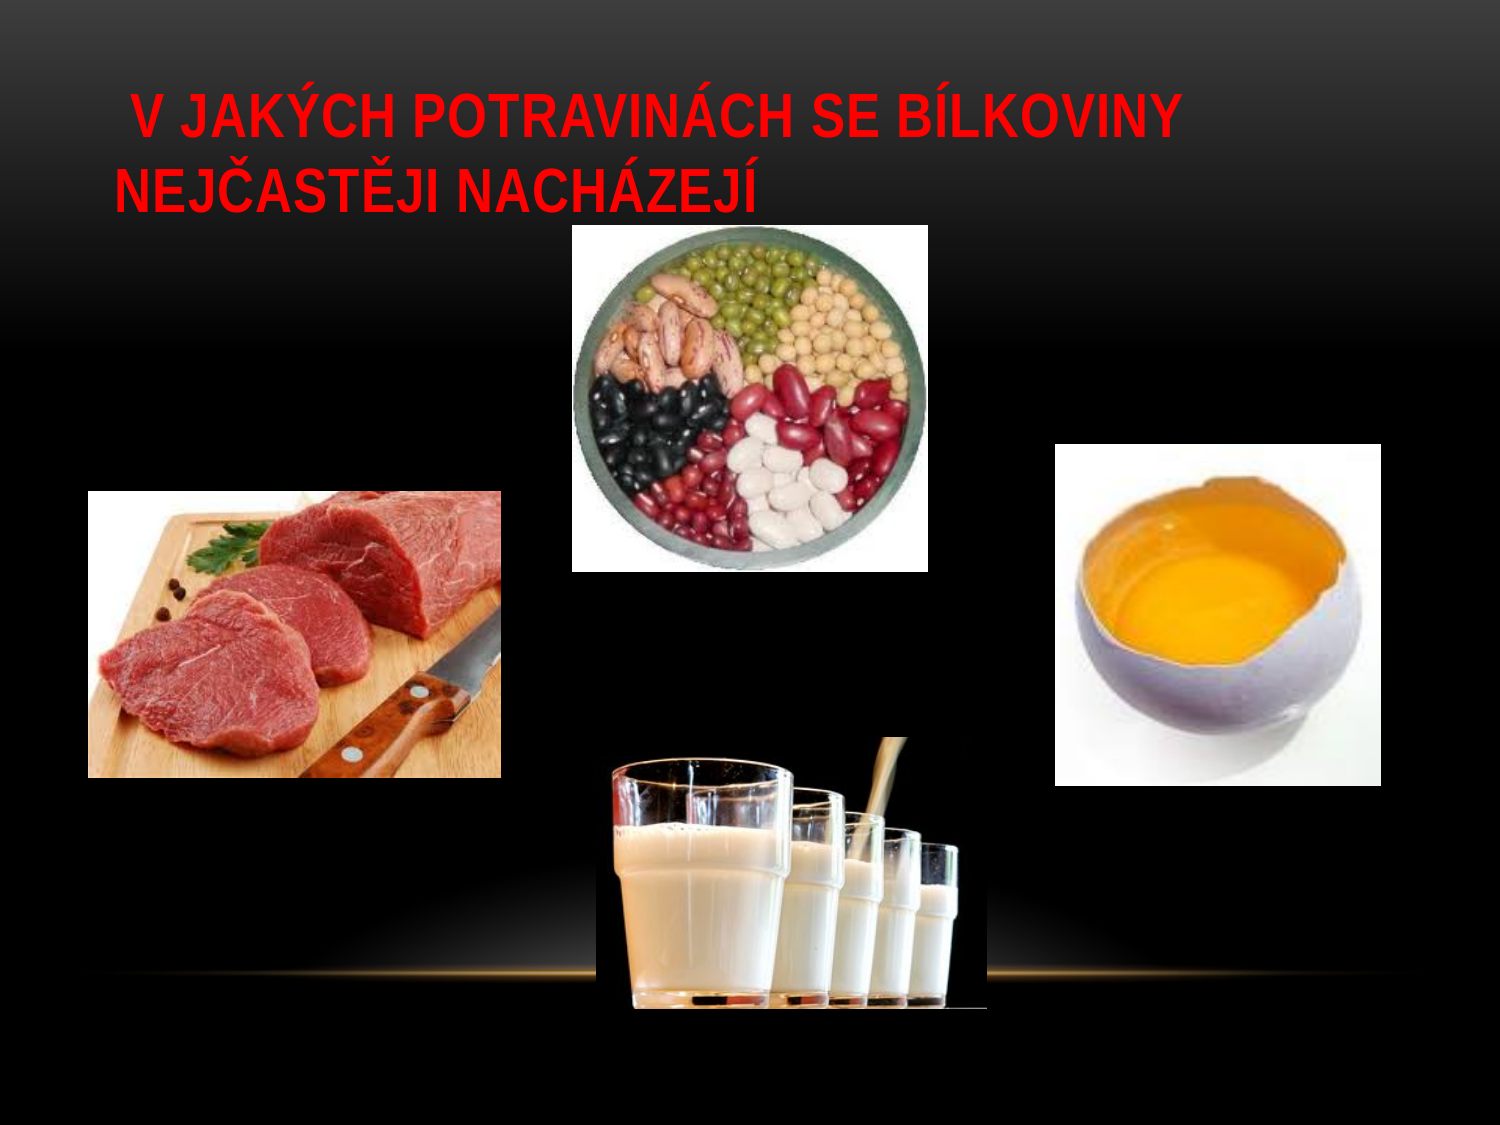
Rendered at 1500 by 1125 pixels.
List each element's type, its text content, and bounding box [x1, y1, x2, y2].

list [88, 491, 501, 778]
title V JAKÝCH POTRAVINÁCH se BÍLKOVINY nejčastěji nacházejí [99, 45, 1400, 233]
picture [0, 0, 1500, 1125]
